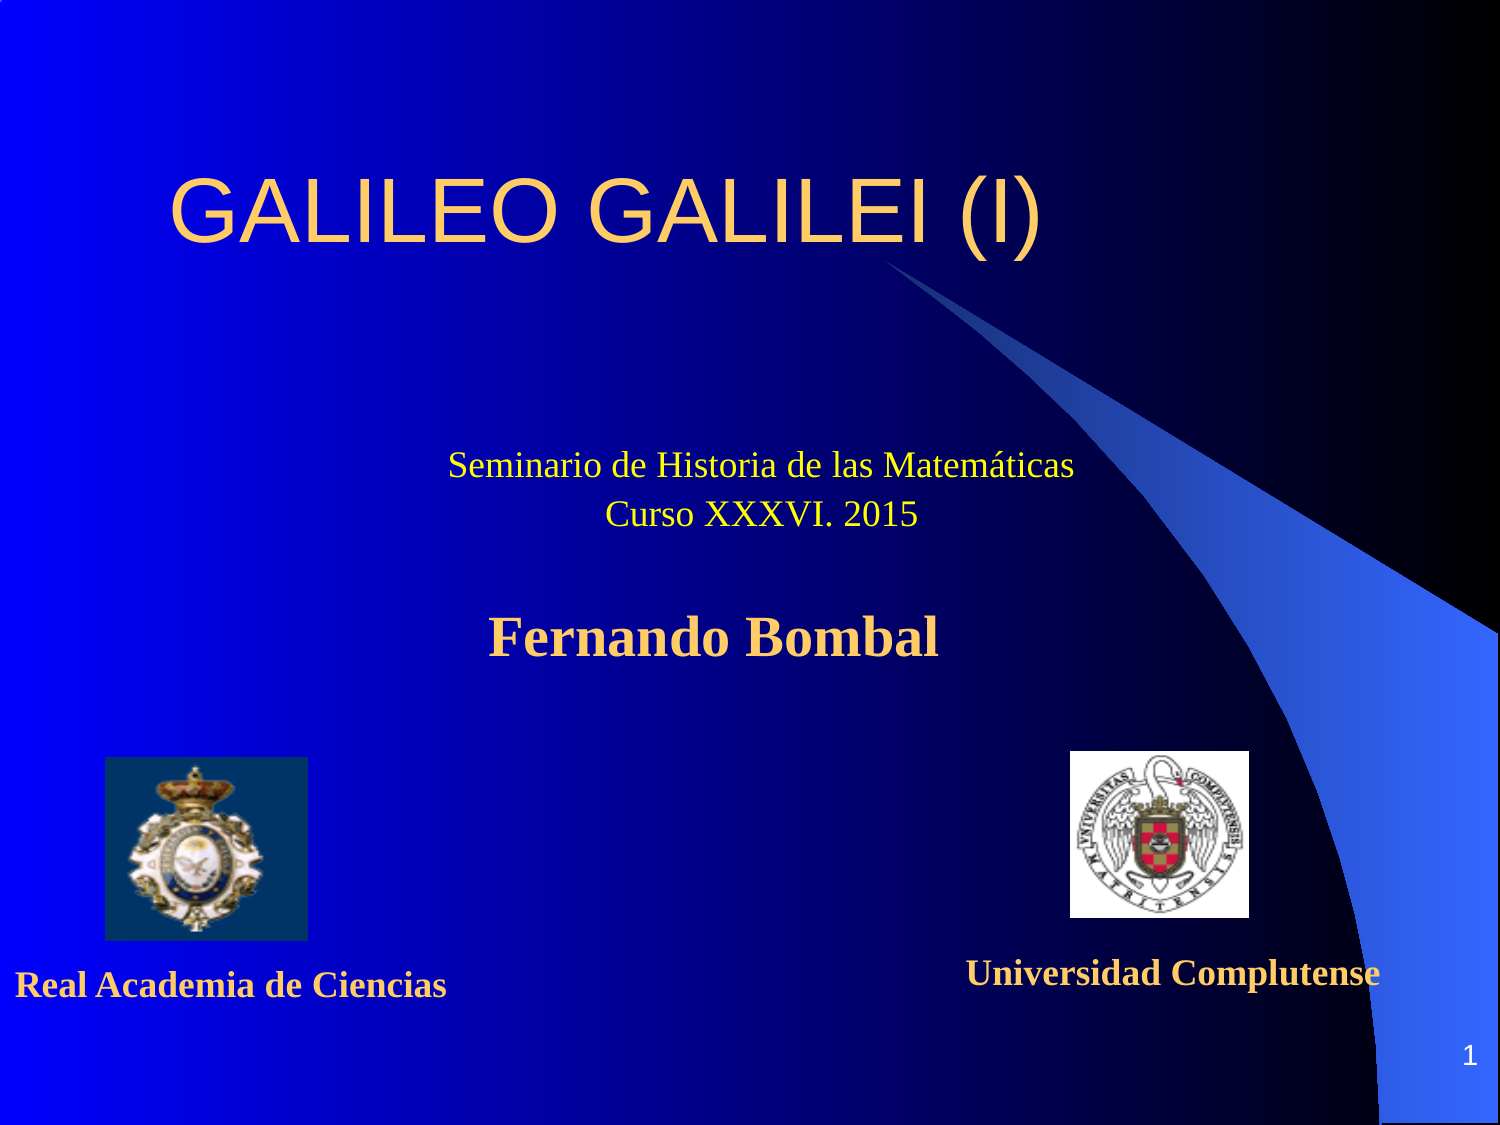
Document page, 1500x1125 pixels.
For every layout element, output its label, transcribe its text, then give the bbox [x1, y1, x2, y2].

title GALILEO GALILEI (I) [153, 99, 1500, 421]
text_box Universidad Complutense [950, 940, 1500, 1001]
text_box Real Academia de Ciencias [0, 952, 697, 1012]
text_box Fernando Bombal [265, 609, 1164, 674]
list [105, 757, 308, 941]
slide_number 1 [1180, 1008, 1494, 1072]
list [1069, 751, 1249, 918]
text_box Seminario de Historia de las Matemáticas Curso XXXVI. 2015 [206, 432, 1317, 542]
